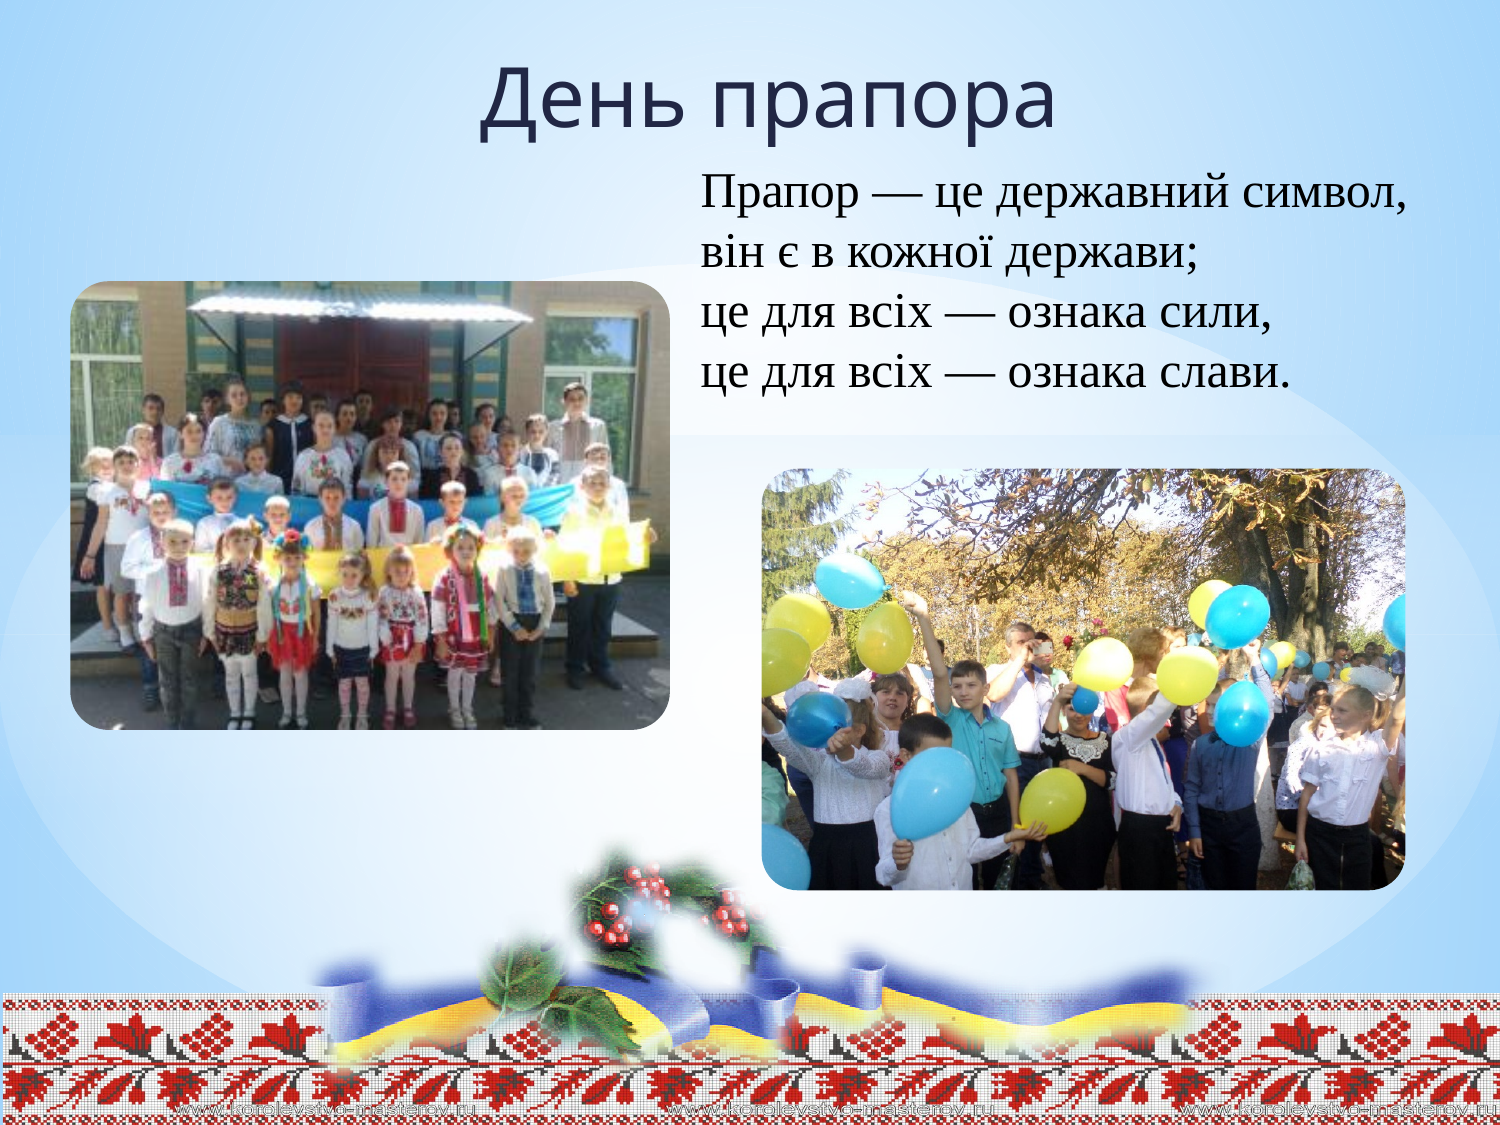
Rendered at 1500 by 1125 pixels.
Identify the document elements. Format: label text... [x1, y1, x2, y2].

subtitle День прапора [348, 36, 1214, 108]
title [275, 108, 1453, 403]
picture [70, 280, 671, 731]
text_box Прапор — це державний символ, він є в кожної держави; це для всіх — ознака сили, це для всіх — ознака слави. [656, 150, 1450, 406]
picture [2, 468, 1500, 1125]
